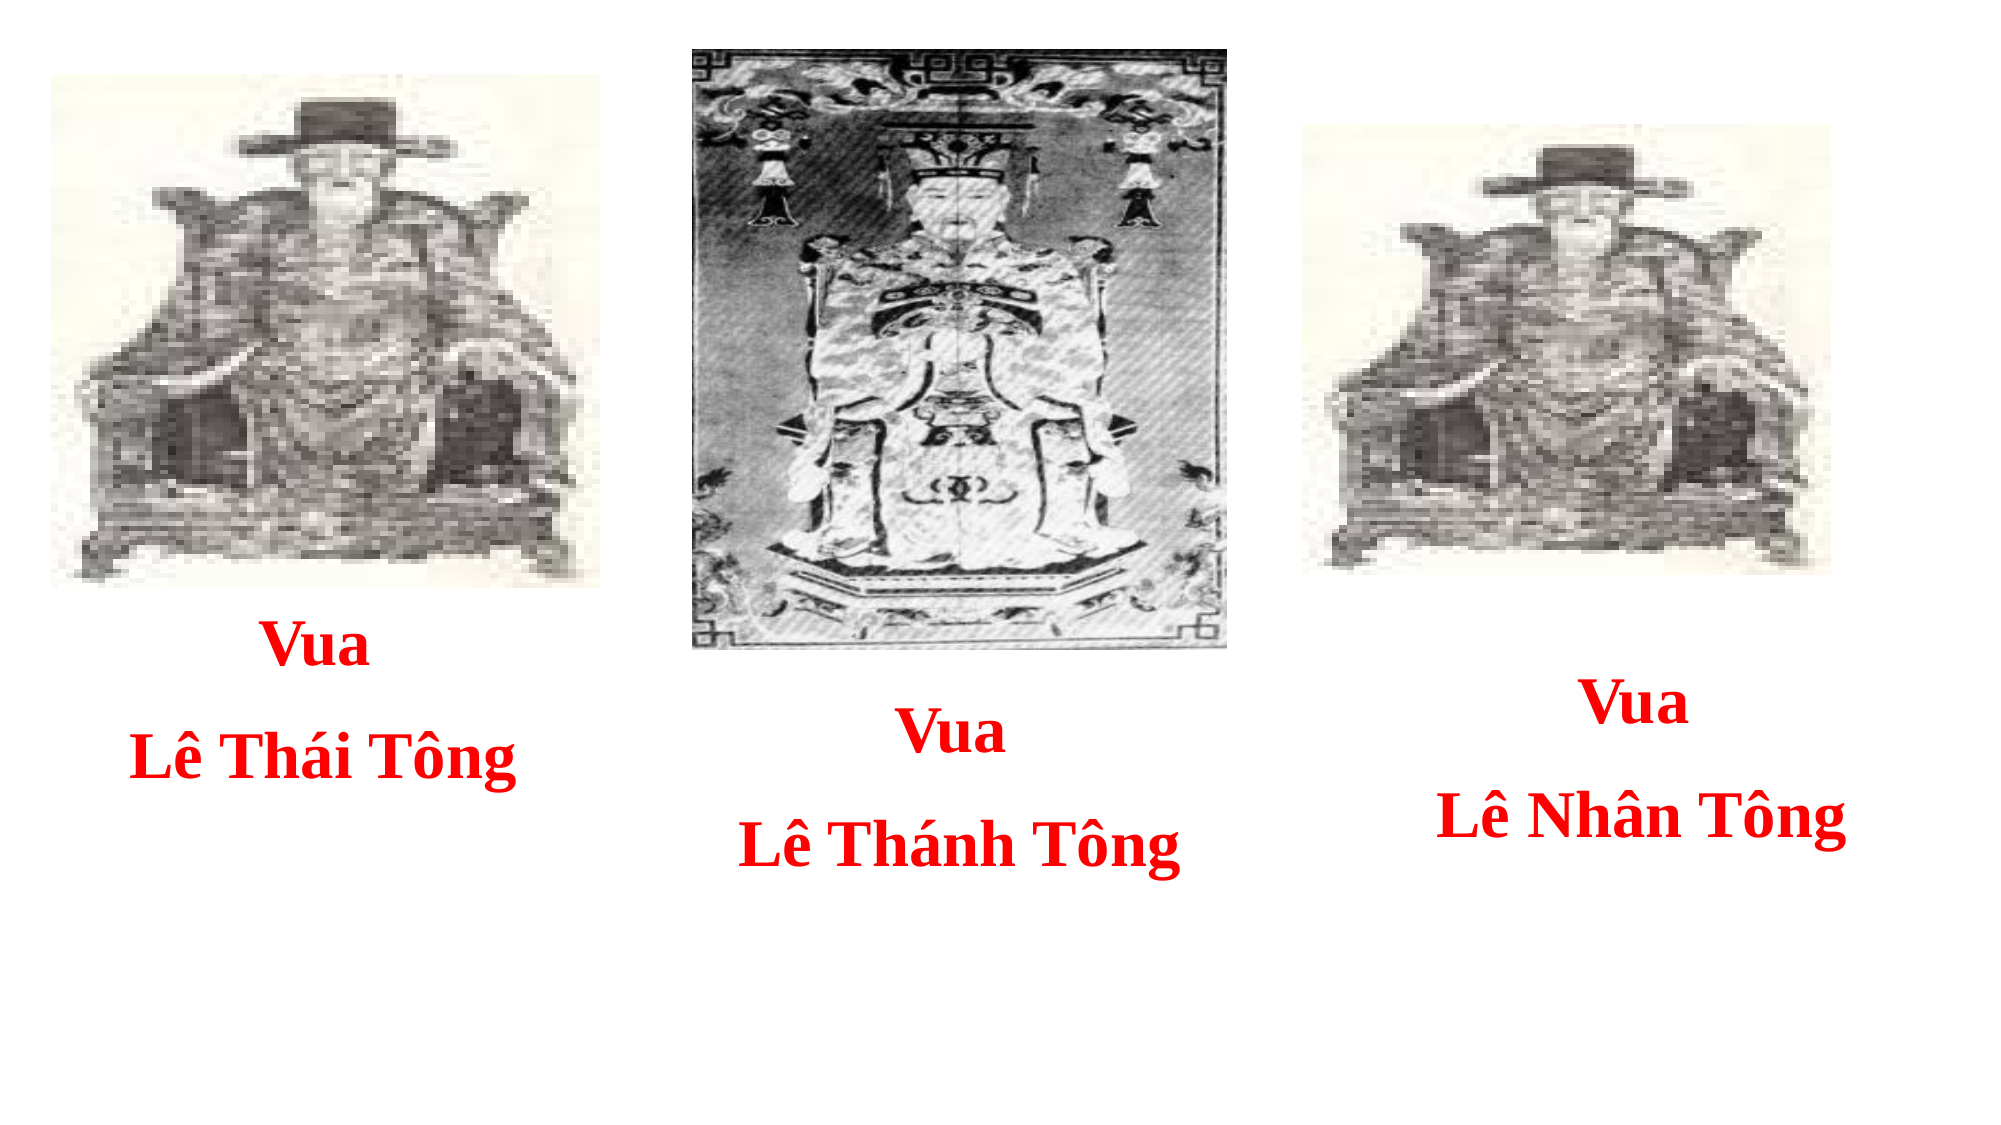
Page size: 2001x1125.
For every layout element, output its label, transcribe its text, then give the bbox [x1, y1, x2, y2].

picture [692, 49, 1227, 651]
picture [51, 74, 601, 588]
text_box Vua Lê Thái Tông [0, 590, 647, 799]
picture [1302, 124, 1831, 576]
text_box Vua Lê Nhân Tông [1166, 649, 2000, 858]
text_box Vua Lê Thánh Tông [484, 678, 1435, 887]
